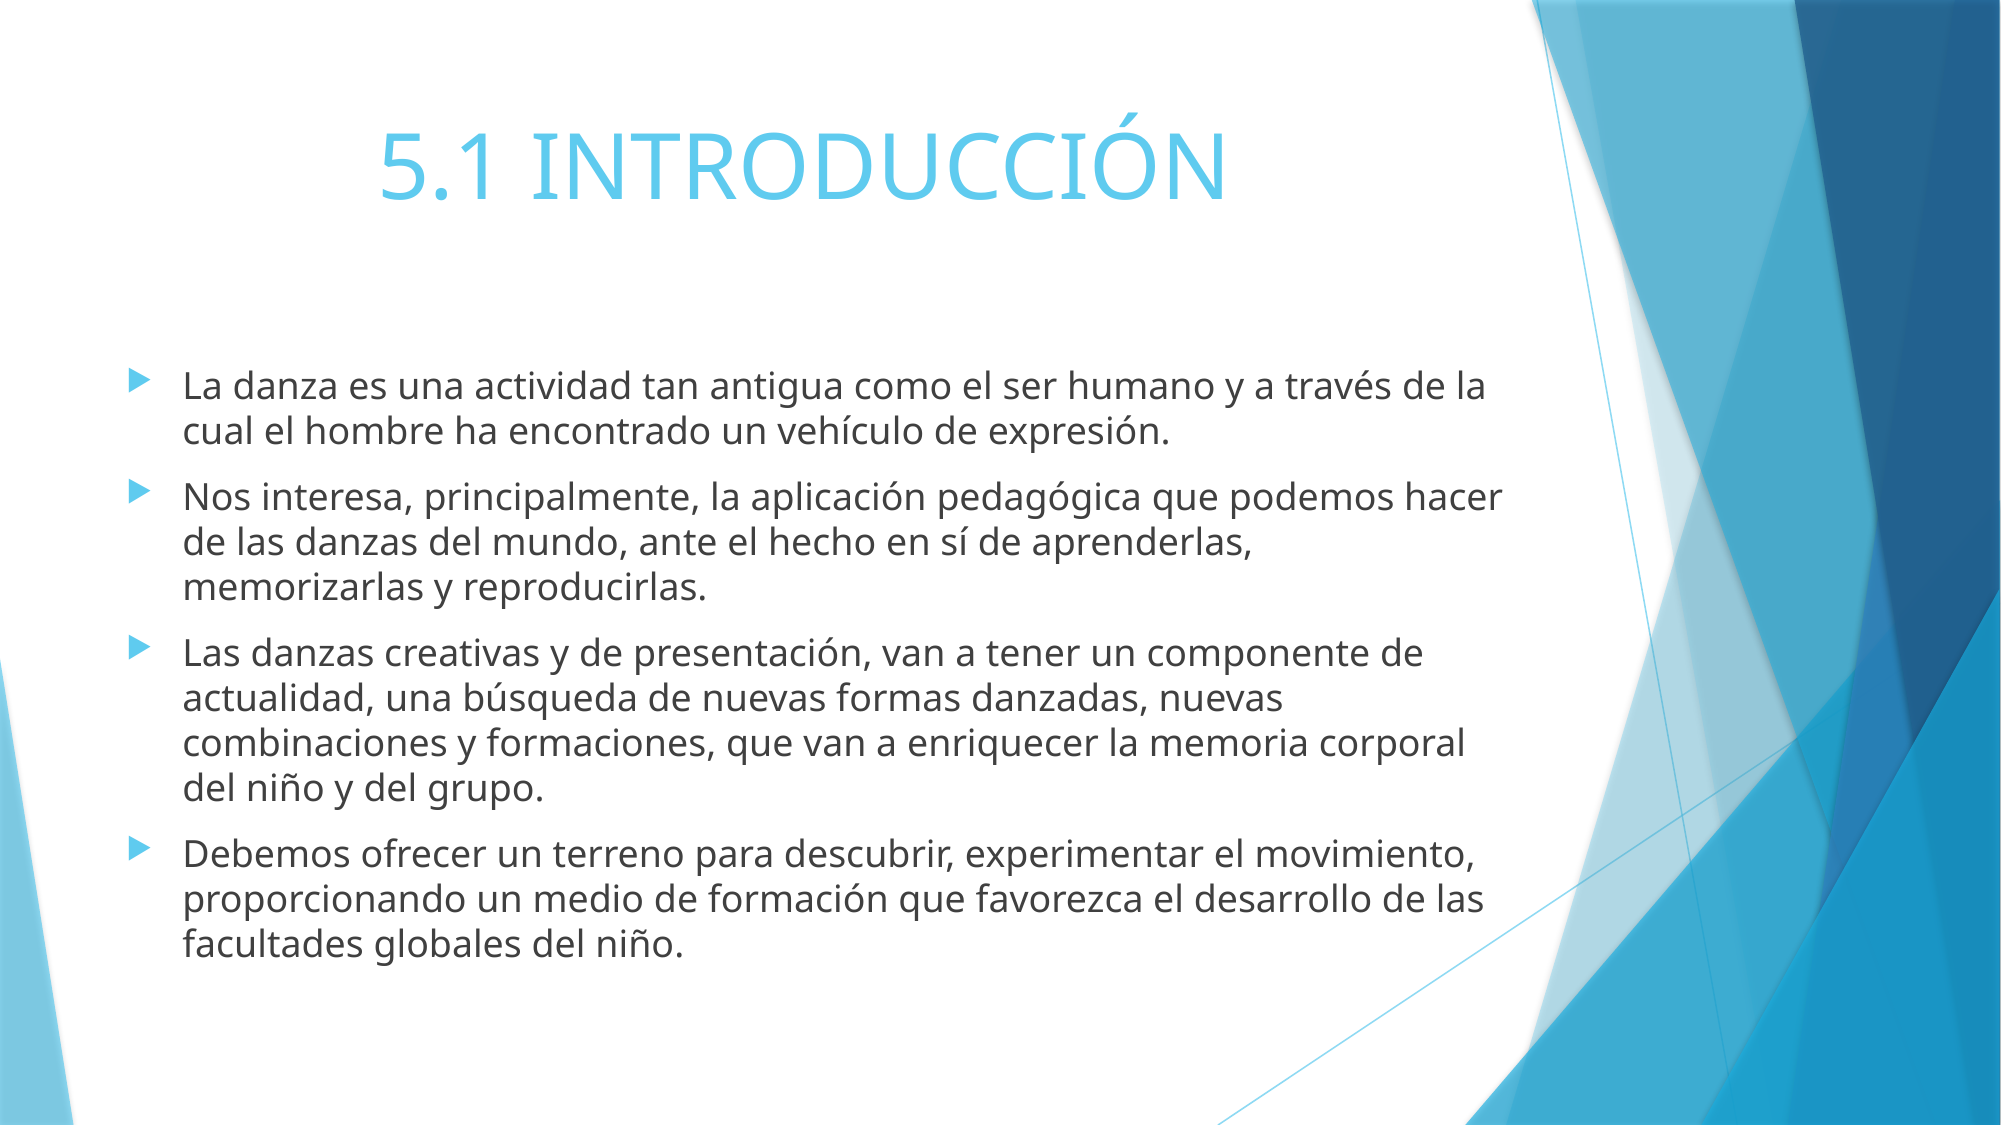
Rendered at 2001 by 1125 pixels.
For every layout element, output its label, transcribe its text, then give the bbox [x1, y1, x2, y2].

title 5.1 INTRODUCCIÓN [111, 99, 1522, 317]
list La danza es una actividad tan antigua como el ser humano y a través de la cual el hombre ha encontrado un vehículo de expresión. Nos interesa, principalmente, la aplicación pedagógica que podemos hacer de las danzas del mundo, ante el hecho en sí de aprenderlas, memorizarlas y reproducirlas. Las danzas creativas y de presentación, van a tener un componente de actualidad, una búsqueda de nuevas formas danzadas, nuevas combinaciones y formaciones, que van a enriquecer la memoria corporal del niño y del grupo. Debemos ofrecer un terreno para descubrir, experimentar el movimiento, proporcionando un medio de formación que favorezca el desarrollo de las facultades globales del niño. [111, 354, 1522, 992]
